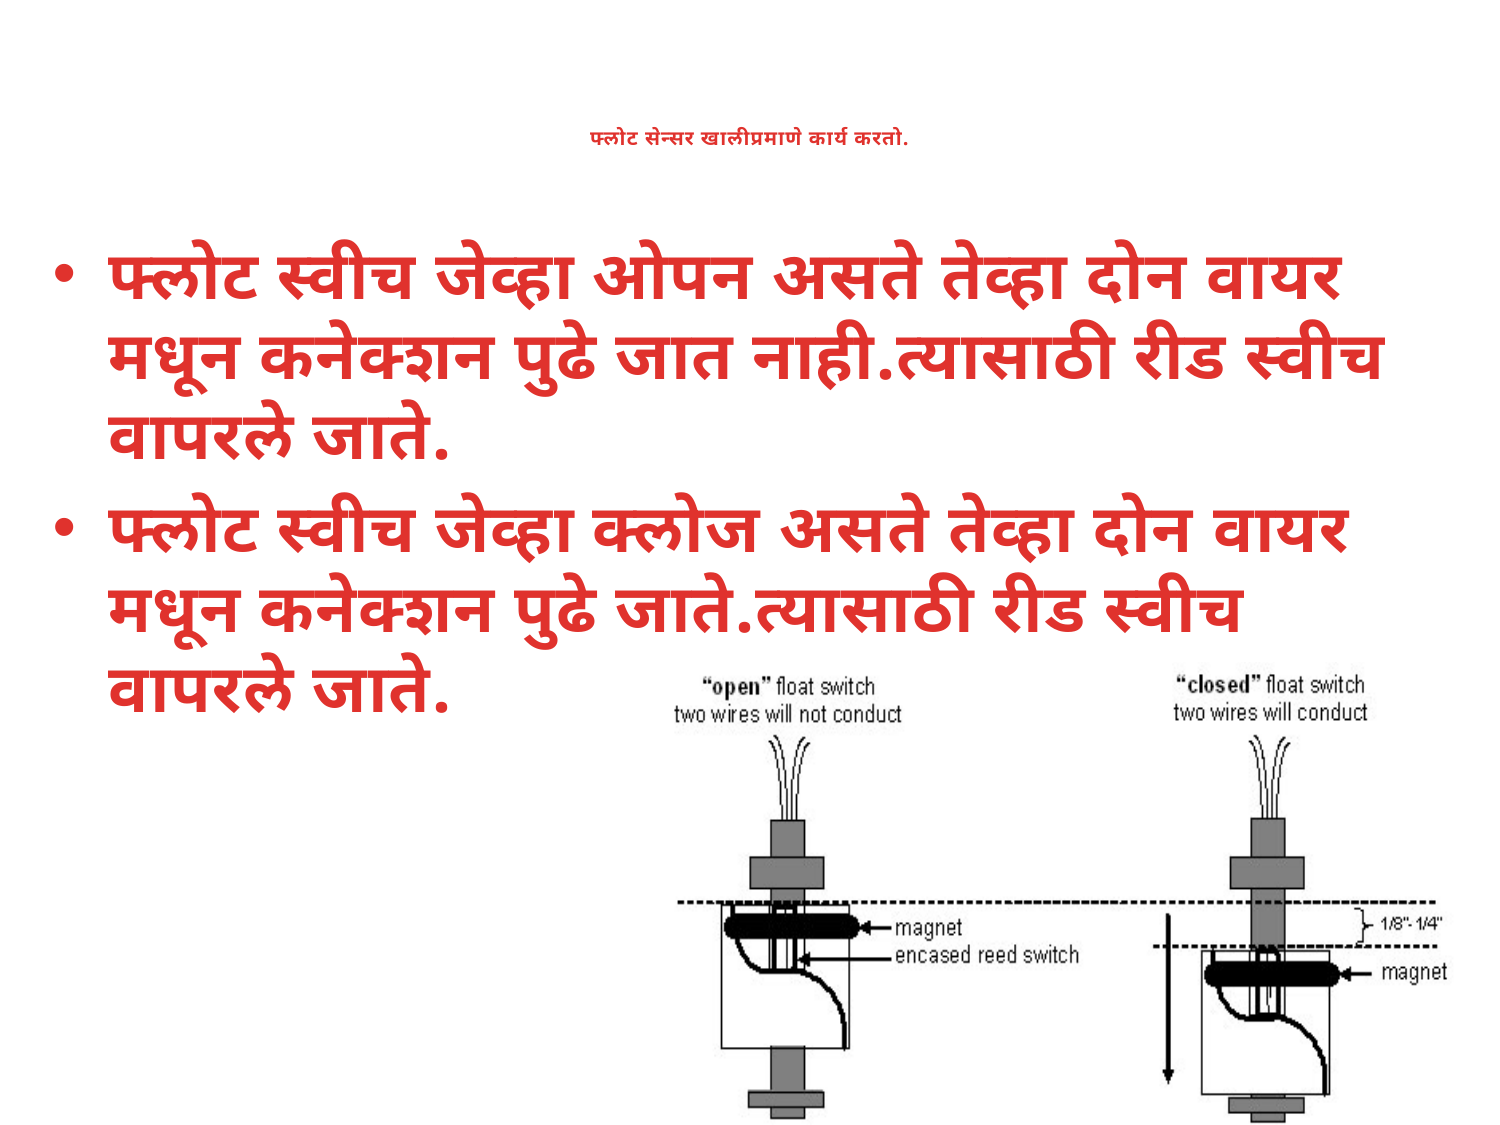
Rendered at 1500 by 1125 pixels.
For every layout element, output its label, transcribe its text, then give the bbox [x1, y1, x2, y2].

title फ्लोट सेन्सर खालीप्रमाणे कार्य करतो. [75, 45, 1425, 224]
list फ्लोट स्वीच जेव्हा ओपन असते तेव्हा दोन वायर मधून कनेक्शन पुढे जात नाही.त्यासाठी रीड स्वीच वापरले जाते. फ्लोट स्वीच जेव्हा क्लोज असते तेव्हा दोन वायर मधून कनेक्शन पुढे जाते.त्यासाठी रीड स्वीच वापरले जाते. [37, 224, 1438, 763]
picture [662, 662, 1463, 1125]
